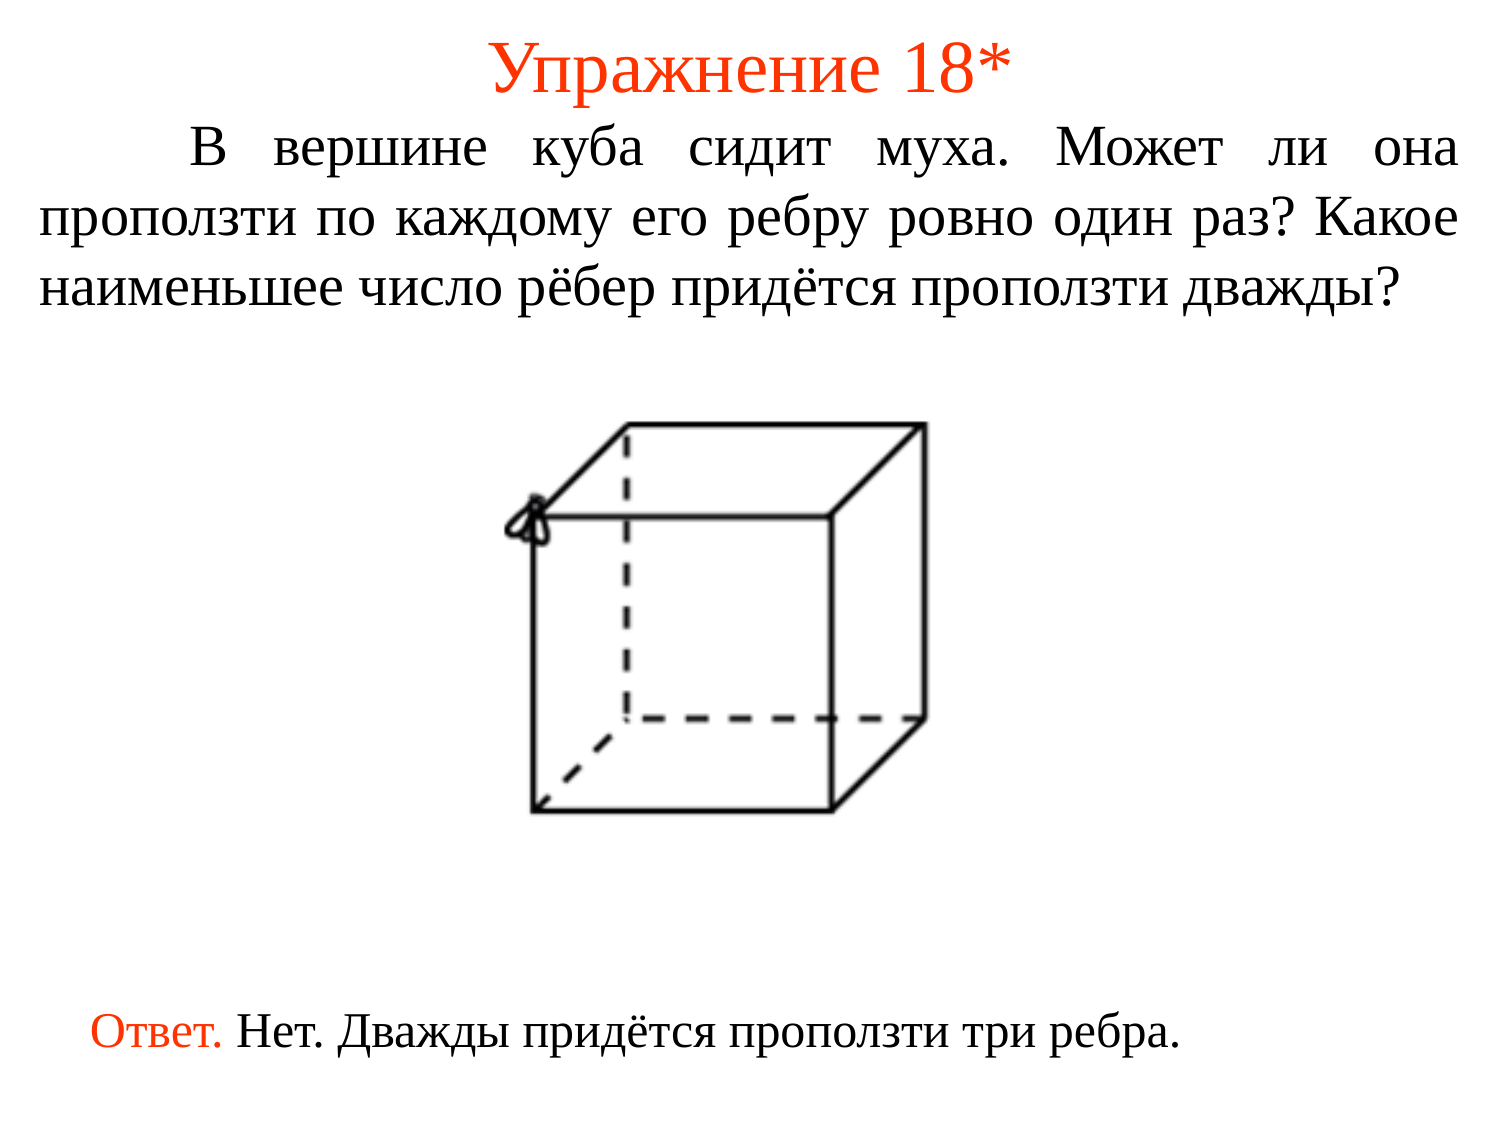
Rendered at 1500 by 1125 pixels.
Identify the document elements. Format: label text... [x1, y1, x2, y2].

text_box Ответ. Нет. Дважды придётся проползти три ребра. [75, 990, 1475, 1065]
title Упражнение 18* [112, 24, 1388, 99]
text_box В вершине куба сидит муха. Может ли она проползти по каждому его ребру ровно один раз? Какое наименьшее число рёбер придётся проползти дважды? [24, 99, 1475, 325]
picture [489, 401, 974, 835]
